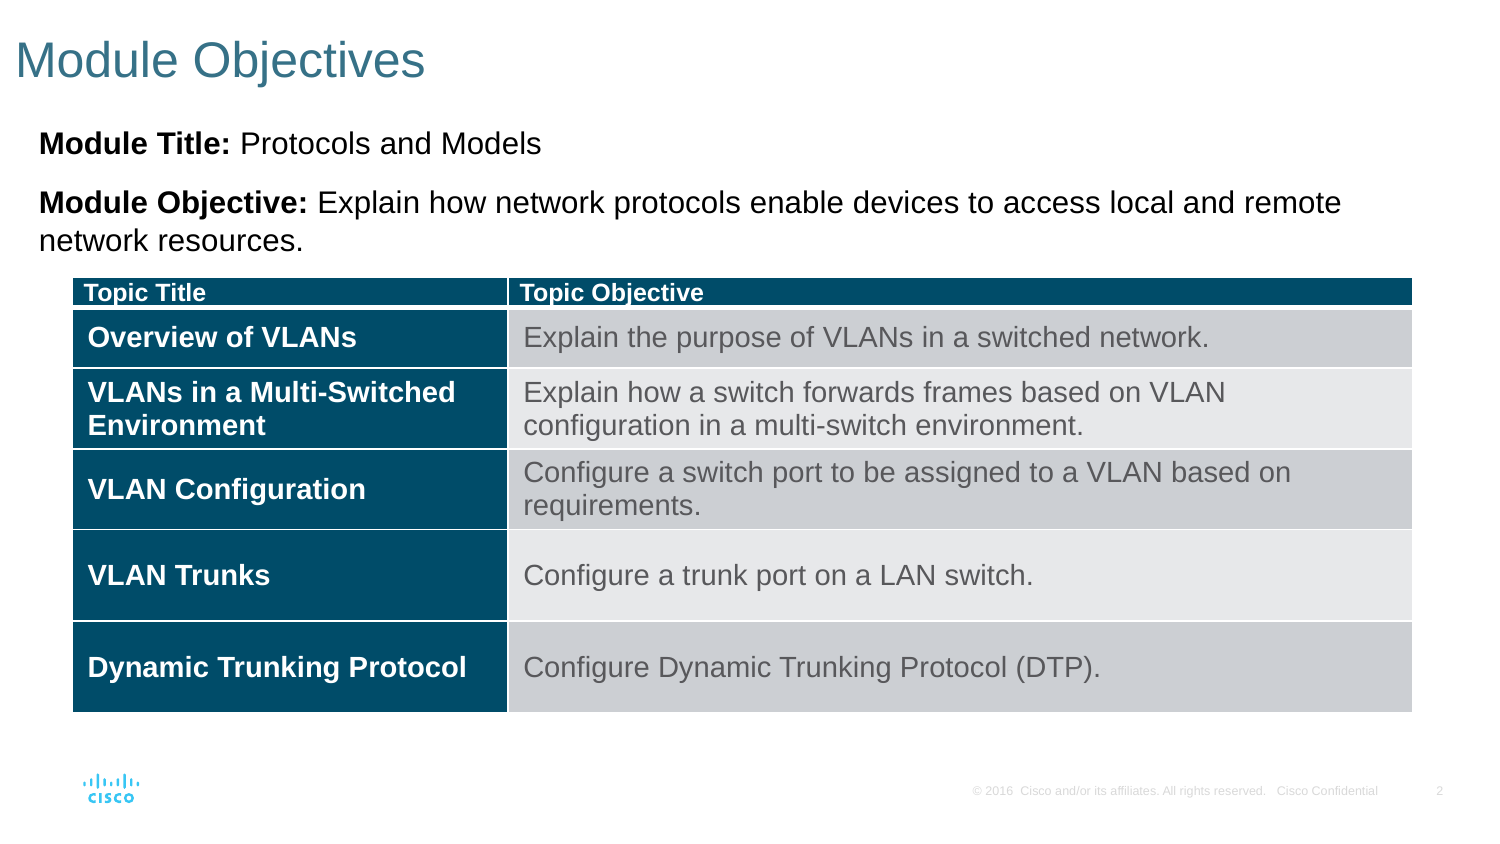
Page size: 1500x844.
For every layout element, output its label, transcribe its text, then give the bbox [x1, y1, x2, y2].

table_cell Configure a switch port to be assigned to a VLAN based on requirements. [509, 450, 1412, 529]
table_cell Explain the purpose of VLANs in a switched network. [509, 310, 1412, 367]
list Module Title: Protocols and Models Module Objective: Explain how network protocols enable devices to access local and remote network resources. [23, 115, 1463, 262]
table_cell Configure Dynamic Trunking Protocol (DTP). [509, 622, 1412, 712]
table_cell Dynamic Trunking Protocol [73, 622, 507, 712]
table_cell VLAN Configuration [73, 450, 507, 529]
table_cell VLANs in a Multi-Switched Environment [73, 369, 507, 448]
table_header Topic Objective [509, 278, 1412, 305]
title Module Objectives [0, 6, 1500, 108]
table_cell Explain how a switch forwards frames based on VLAN configuration in a multi-switch environment. [509, 369, 1412, 448]
table_cell Configure a trunk port on a LAN switch. [509, 530, 1412, 620]
table_header Topic Title [73, 278, 507, 305]
table_cell VLAN Trunks [73, 530, 507, 620]
table_cell Overview of VLANs [73, 310, 507, 367]
